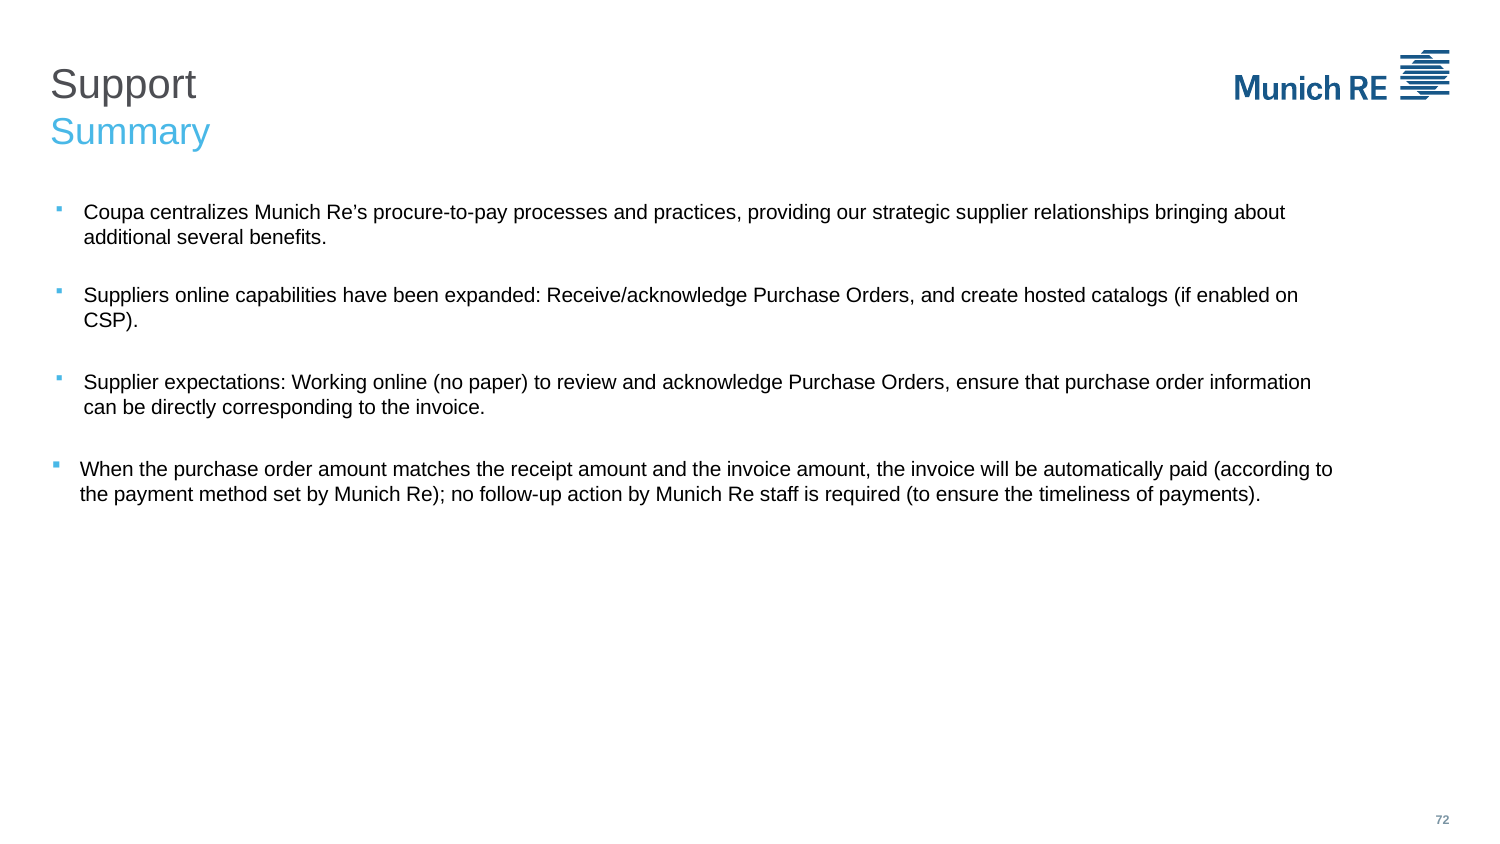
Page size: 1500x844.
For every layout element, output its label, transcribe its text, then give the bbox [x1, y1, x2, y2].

slide_number 72 [1385, 803, 1450, 837]
text_box Coupa centralizes Munich Re’s procure-to-pay processes and practices, providing our strategic supplier relationships bringing about additional several benefits. Suppliers online capabilities have been expanded: Receive/acknowledge Purchase Orders, and create hosted catalogs (if enabled on CSP). Supplier expectations: Working online (no paper) to review and acknowledge Purchase Orders, ensure that purchase order information can be directly corresponding to the invoice. When the purchase order amount matches the receipt amount and the invoice amount, the invoice will be automatically paid (according to the payment method set by Munich Re); no follow-up action by Munich Re staff is required (to ensure the timeliness of payments). [50, 197, 1352, 506]
text_box Support Summary [50, 57, 1173, 149]
